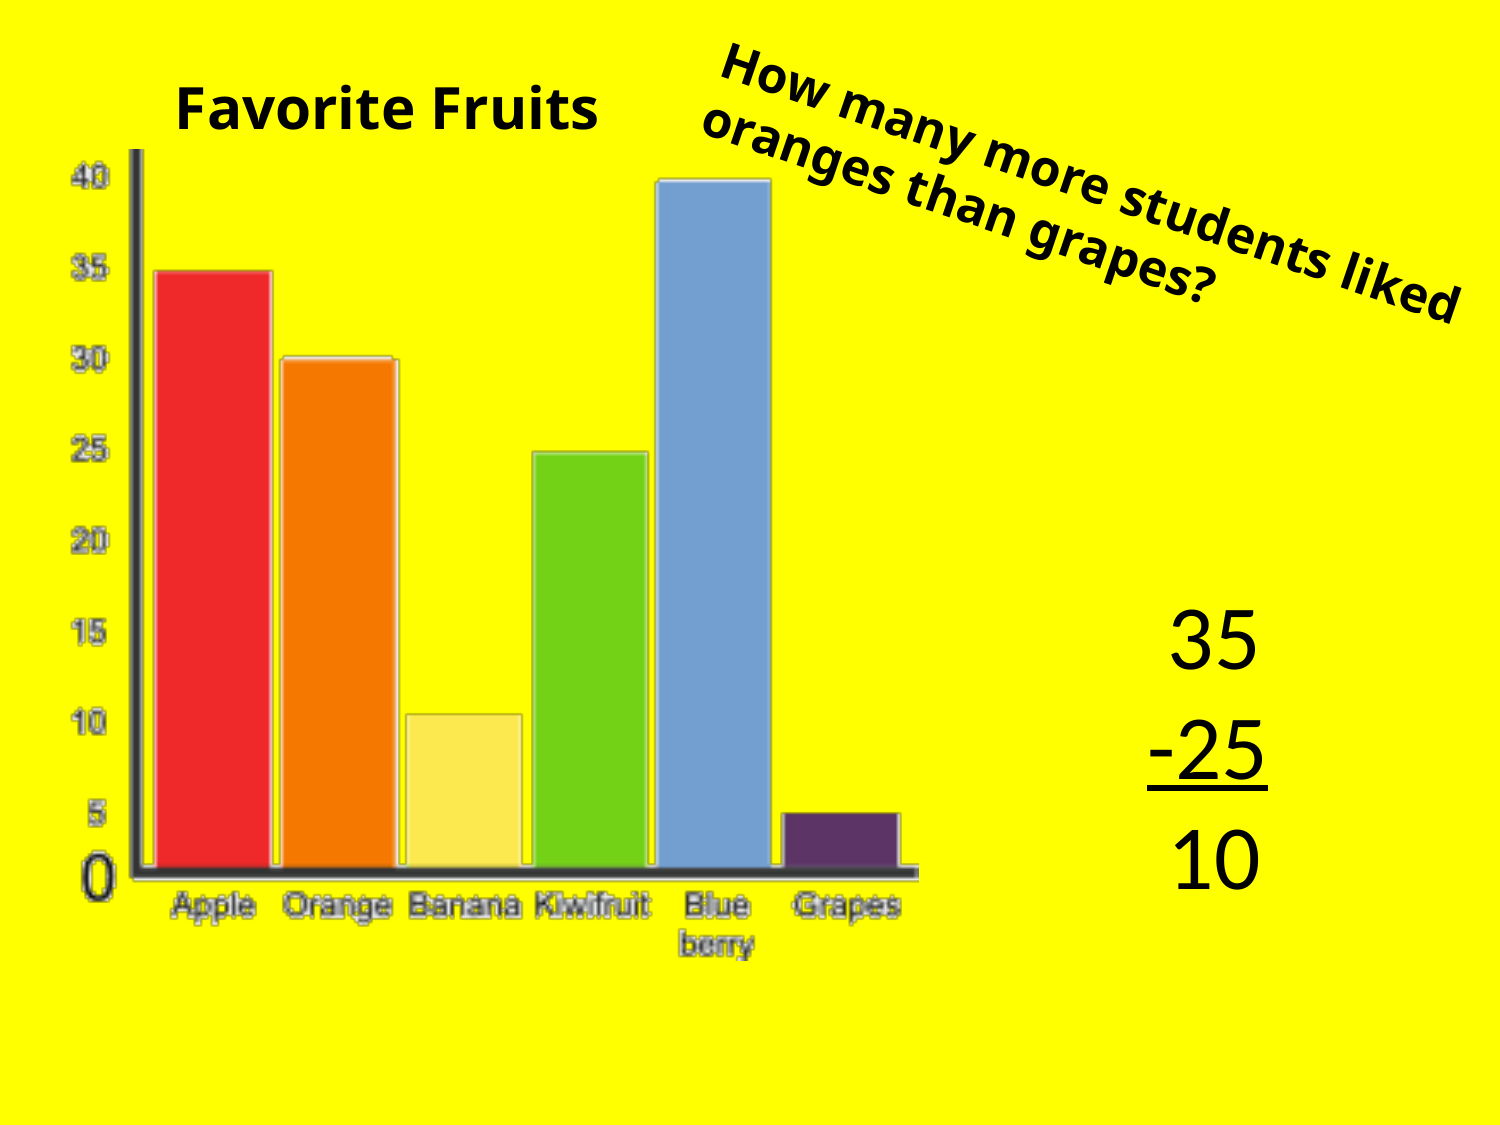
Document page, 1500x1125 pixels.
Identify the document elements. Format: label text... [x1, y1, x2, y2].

text_box How many more students liked oranges than grapes? [678, 16, 1499, 410]
picture [65, 149, 919, 962]
text_box Favorite Fruits [160, 63, 615, 147]
text_box 35 -25 10 [1132, 570, 1284, 915]
